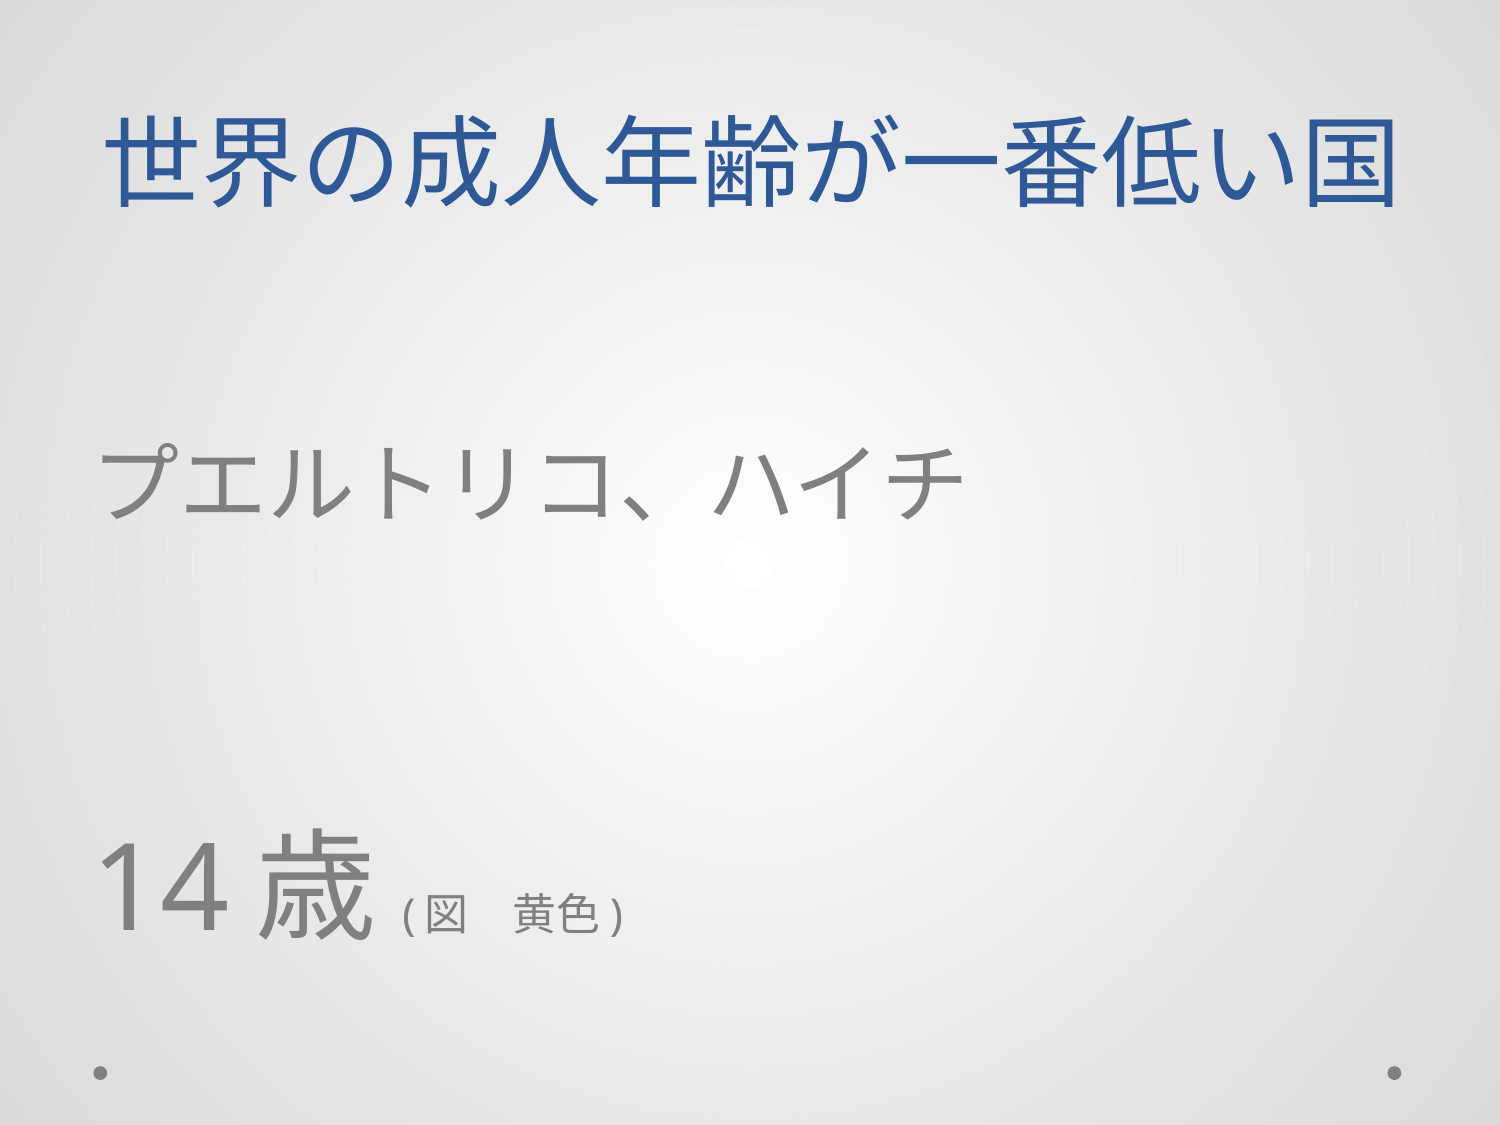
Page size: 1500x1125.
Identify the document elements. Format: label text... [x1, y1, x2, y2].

list プエルトリコ、ハイチ 14歳(図 黄色) [76, 420, 1427, 965]
title 世界の成人年齢が一番低い国 [76, 66, 1427, 228]
